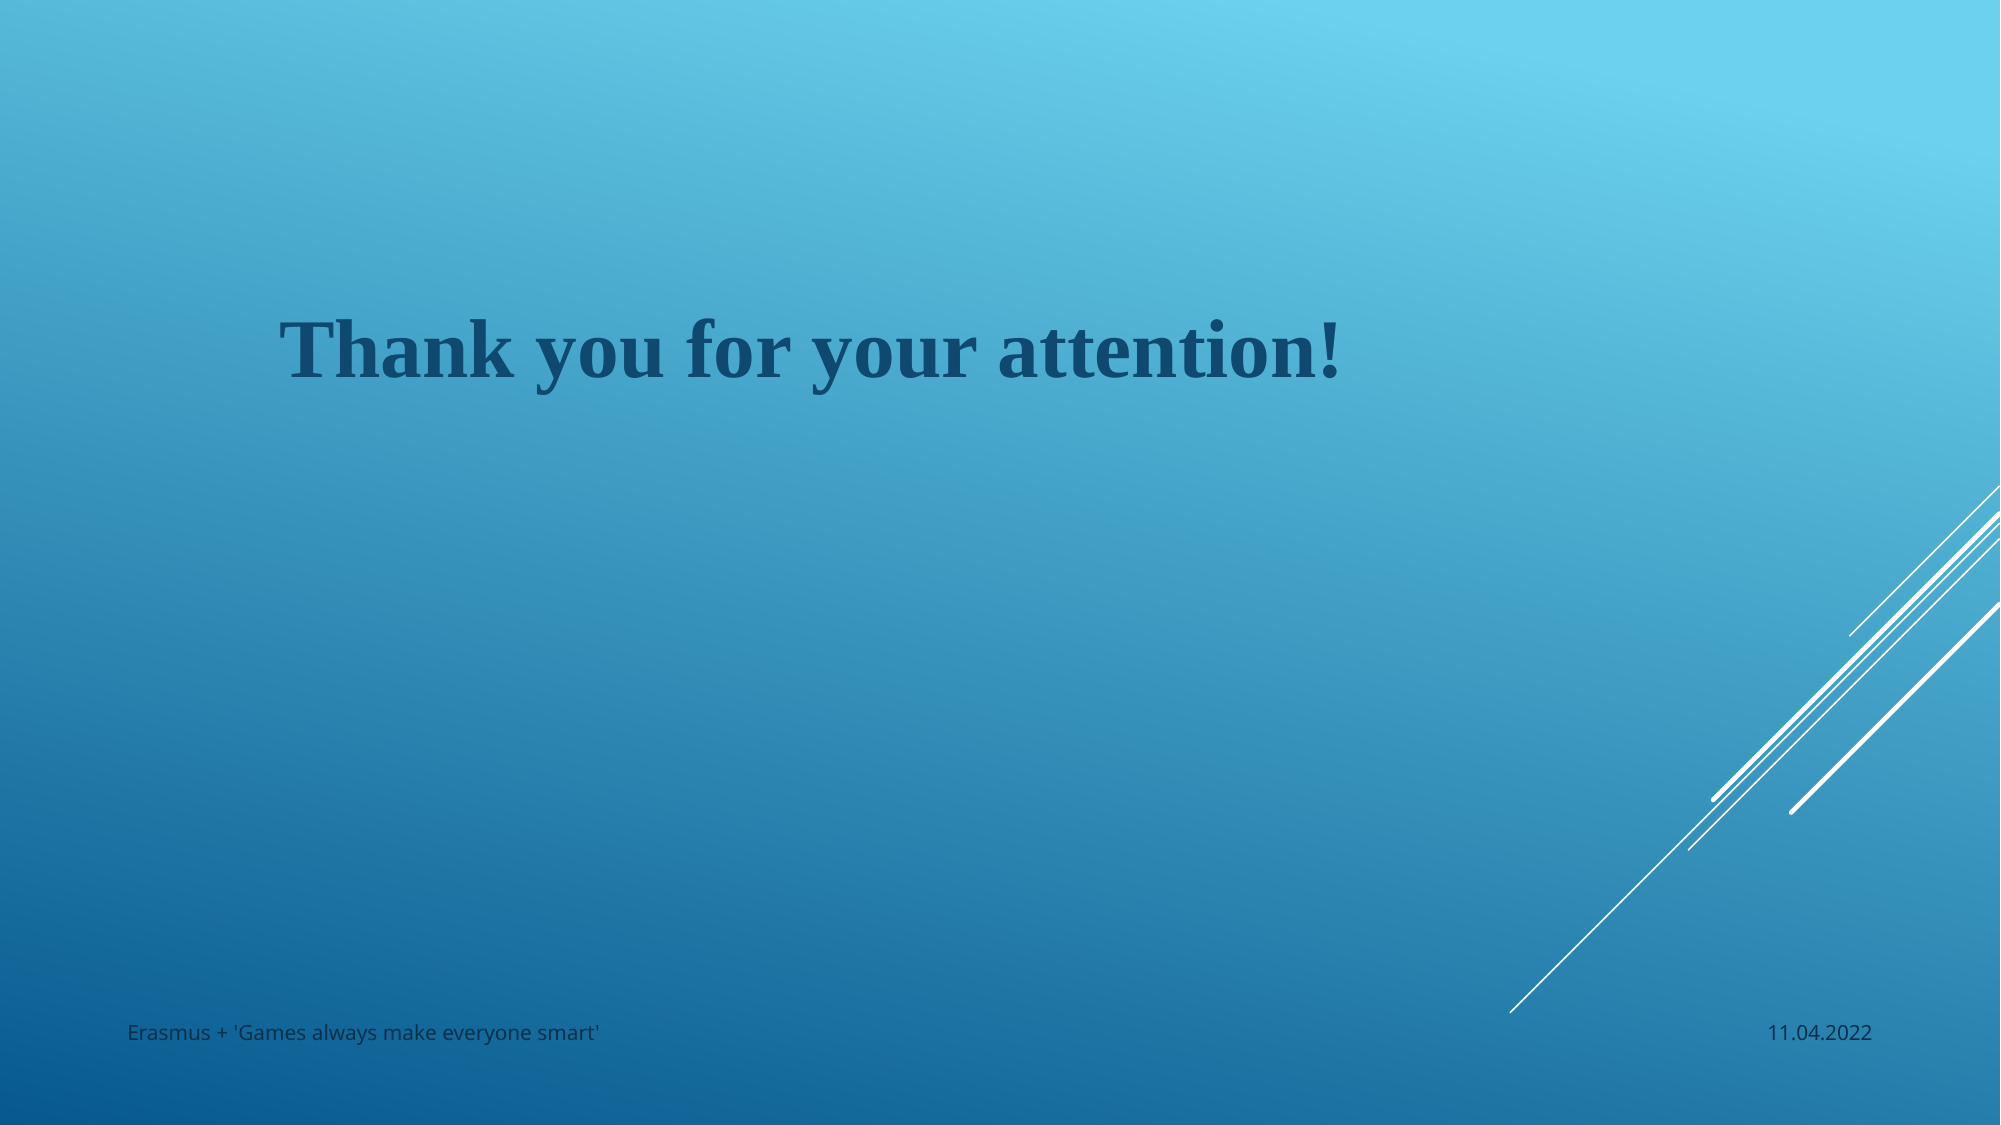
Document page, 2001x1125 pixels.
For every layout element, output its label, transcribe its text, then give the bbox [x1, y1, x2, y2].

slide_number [1624, 1012, 1888, 1073]
footer Erasmus + 'Games always make everyone smart' [112, 1012, 1350, 1073]
list Thank you for your attention! [112, 112, 1513, 706]
